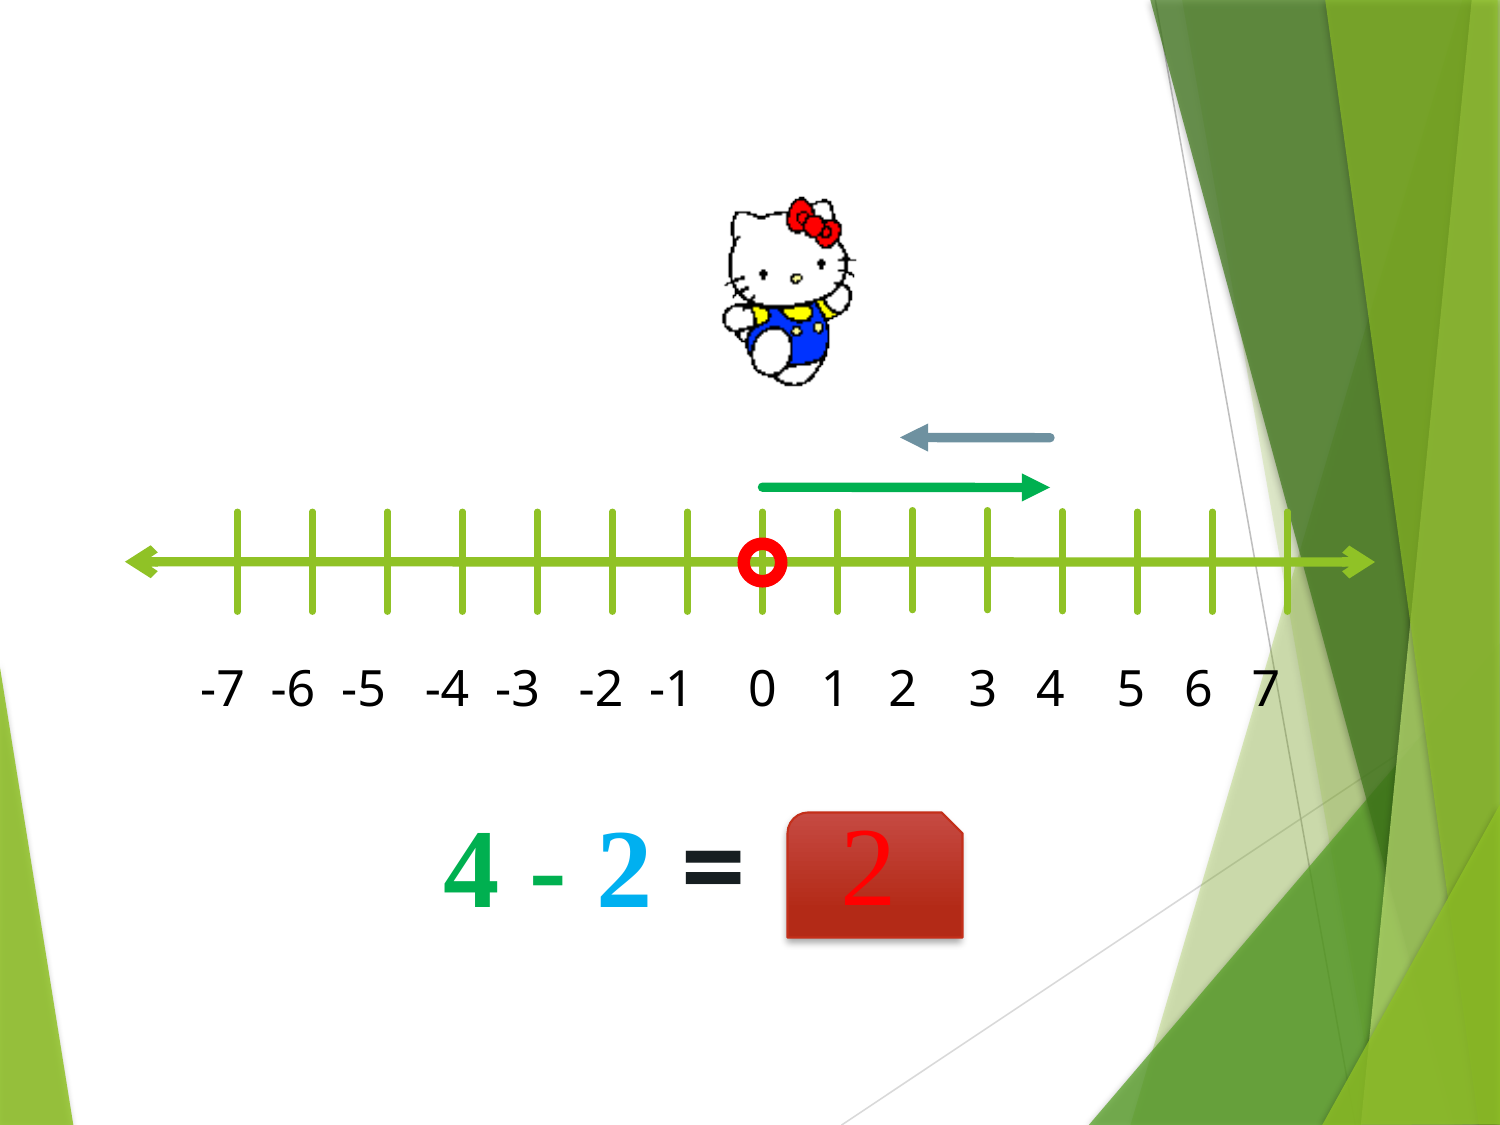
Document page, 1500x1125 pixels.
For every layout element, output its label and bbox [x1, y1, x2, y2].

text_box [99, 509, 1376, 726]
picture [649, 149, 883, 389]
text_box [399, 786, 1051, 940]
